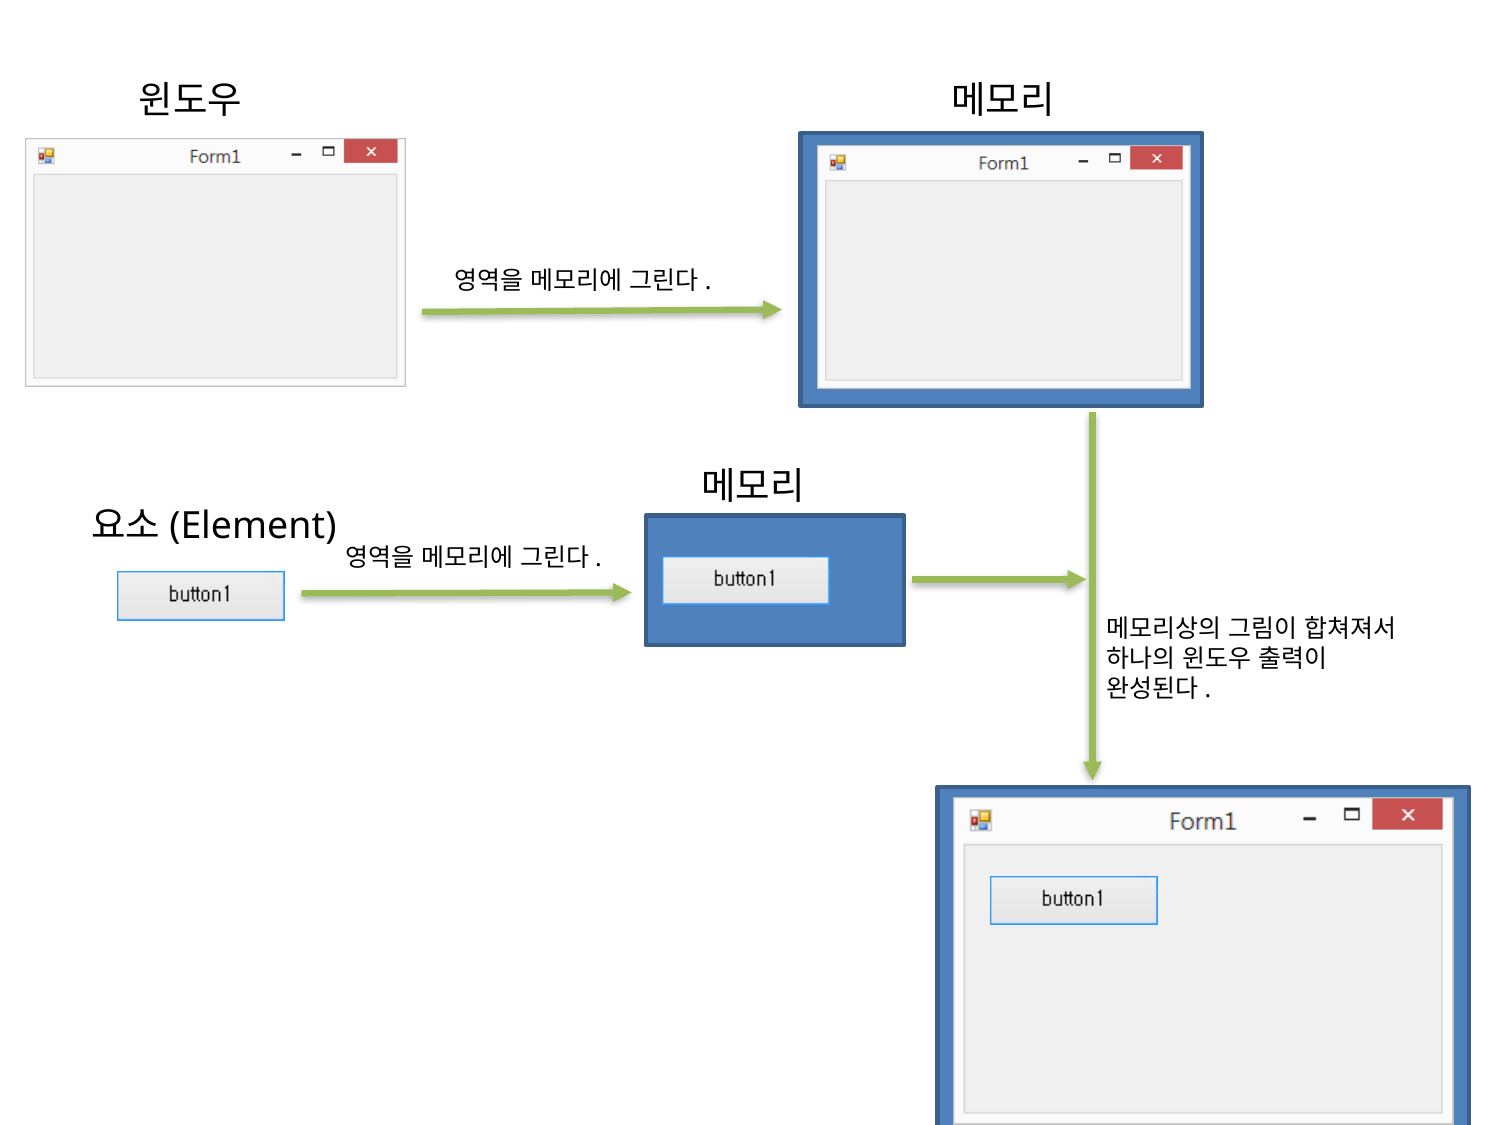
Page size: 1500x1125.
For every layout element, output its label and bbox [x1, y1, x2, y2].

text_box [24, 68, 1470, 1125]
